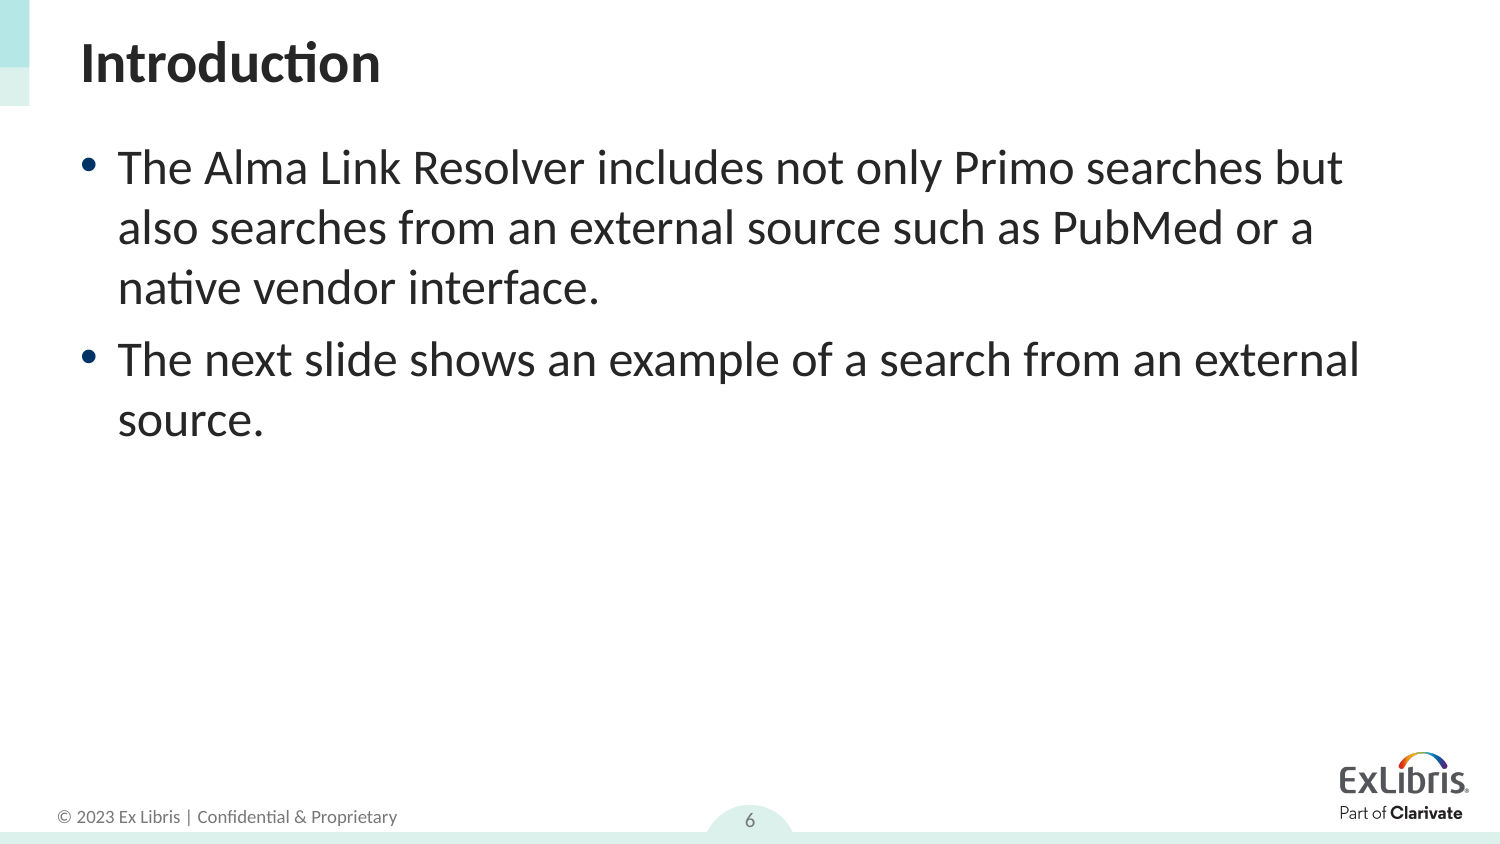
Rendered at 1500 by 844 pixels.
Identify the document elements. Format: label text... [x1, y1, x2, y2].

title Introduction [64, 11, 1447, 107]
list The Alma Link Resolver includes not only Primo searches but also searches from an external source such as PubMed or a native vendor interface. The next slide shows an example of a search from an external source. [64, 126, 1447, 611]
picture [1340, 752, 1469, 819]
slide_number 6 [705, 789, 795, 844]
